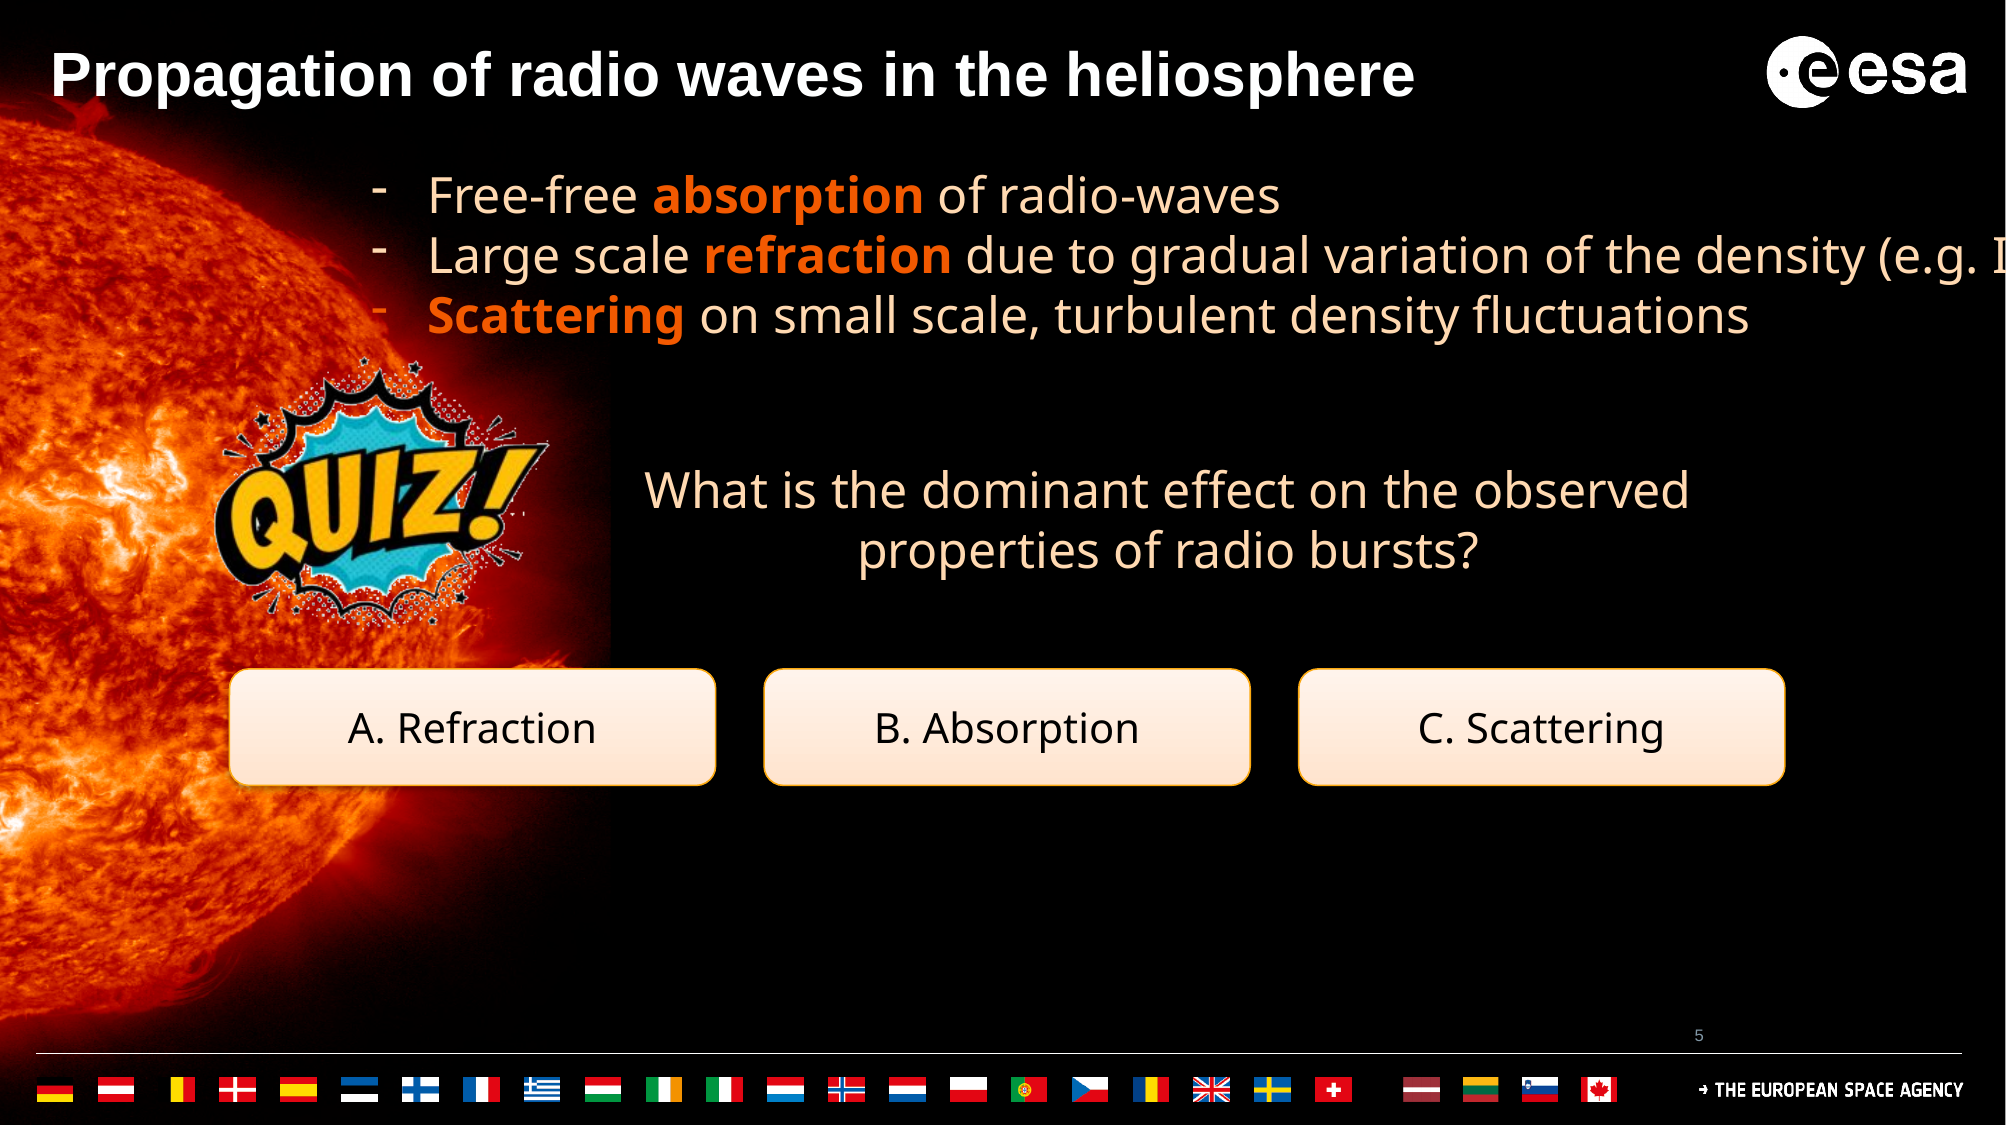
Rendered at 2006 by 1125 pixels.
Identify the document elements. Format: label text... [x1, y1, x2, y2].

text_box C. Scattering [1297, 668, 1786, 787]
text_box A. Refraction [228, 668, 717, 787]
title Propagation of radio waves in the heliosphere [35, 25, 1694, 119]
text_box Free-free absorption of radio-waves Large scale refraction due to gradual variation of the density (e.g. ICME) Scattering on small scale, turbulent density fluctuations [356, 156, 2006, 351]
text_box B. Absorption [763, 668, 1252, 787]
picture [0, 0, 2006, 1125]
text_box What is the dominant effect on the observed properties of radio bursts? [590, 451, 1772, 586]
